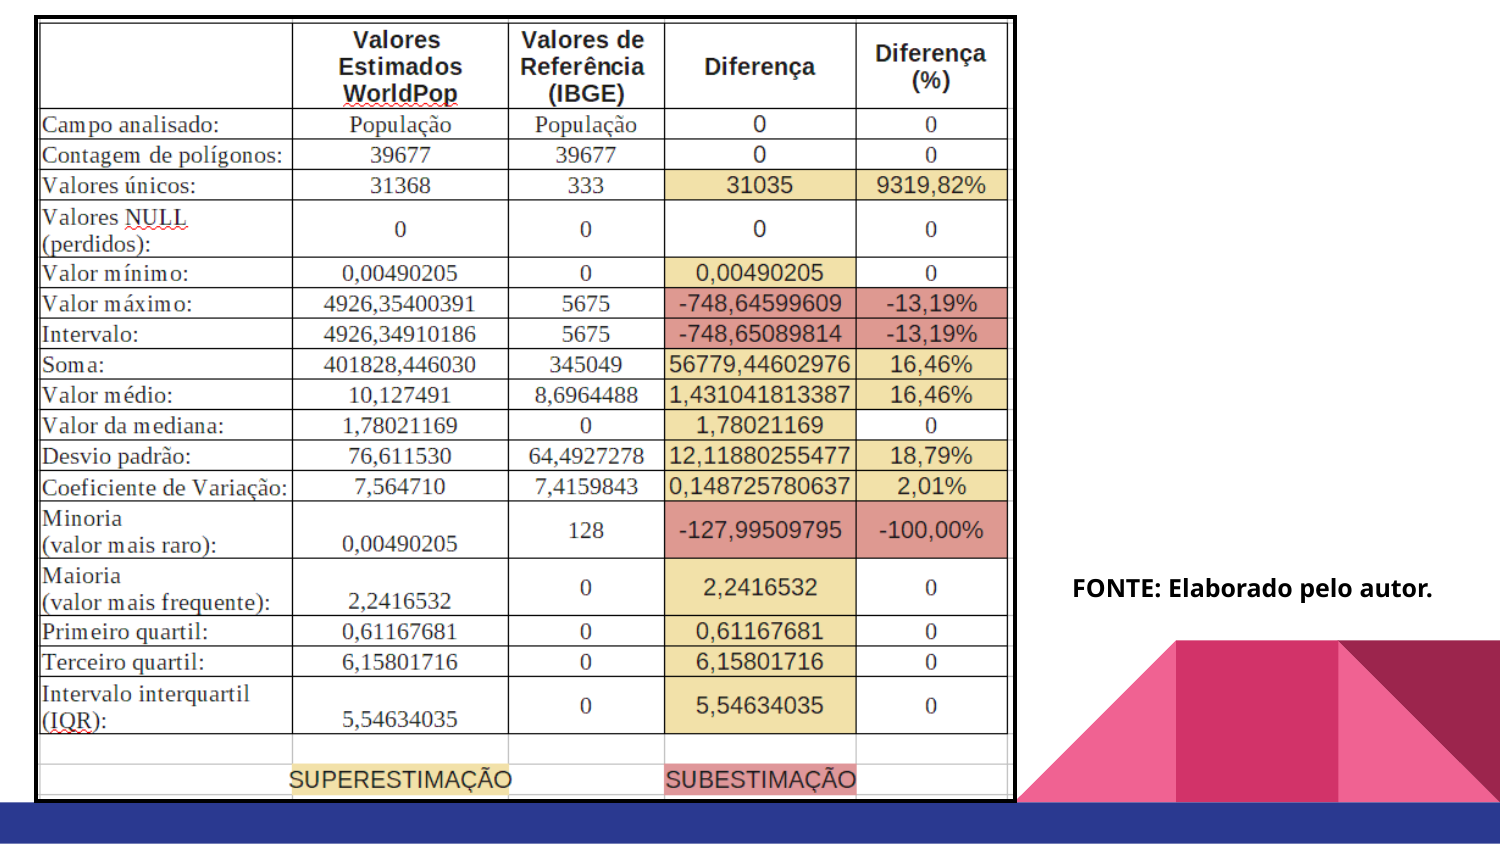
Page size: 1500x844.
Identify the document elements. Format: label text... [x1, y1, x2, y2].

text_box FONTE: Elaborado pelo autor. [1028, 557, 1449, 618]
picture [37, 18, 1014, 800]
